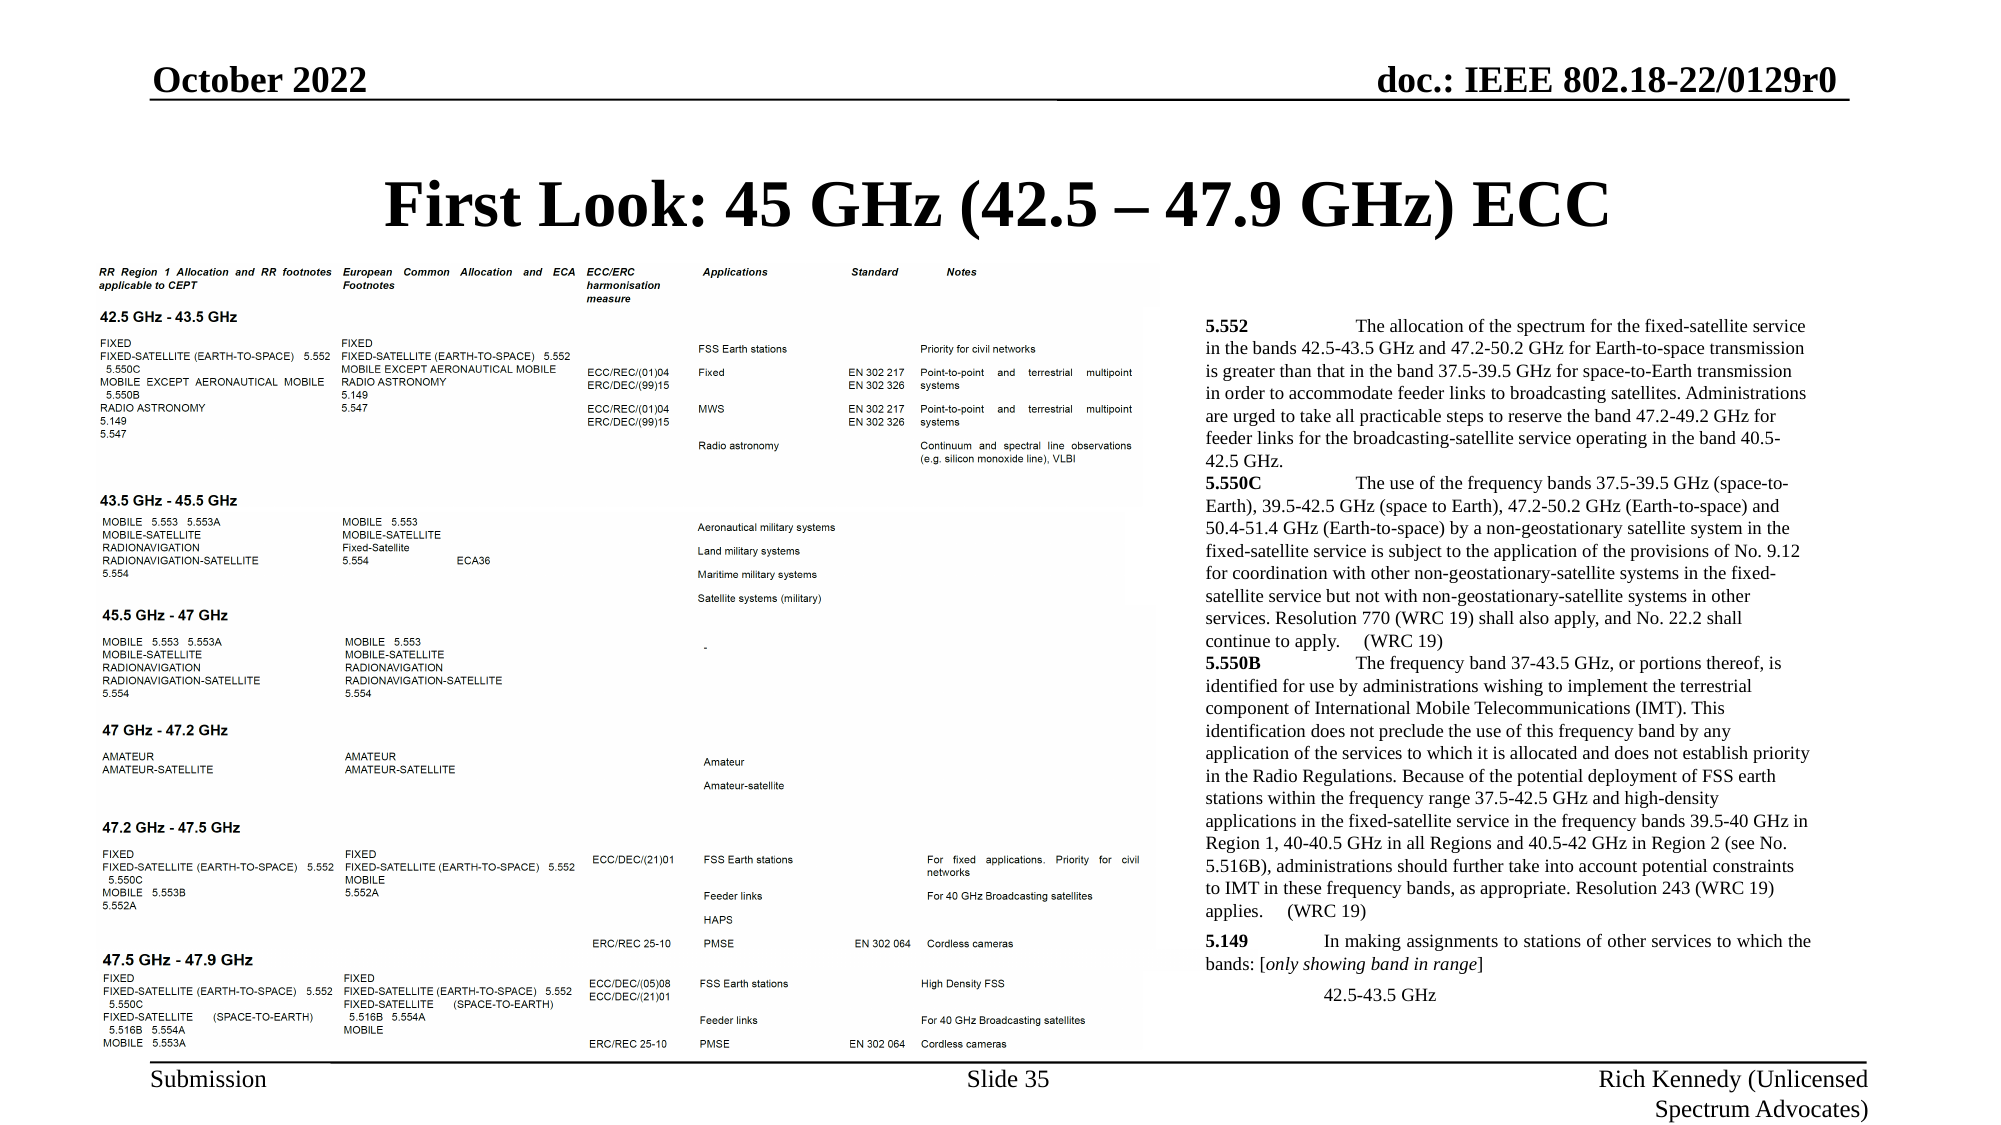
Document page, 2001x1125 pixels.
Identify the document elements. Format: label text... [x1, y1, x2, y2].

title First Look: 45 GHz (42.5 – 47.9 GHz) ECC [150, 112, 1850, 288]
text_box 5.552 The allocation of the spectrum for the fixed-satellite service in the bands 42.5-43.5 GHz and 47.2-50.2 GHz for Earth-to-space transmission is greater than that in the band 37.5-39.5 GHz for space-to-Earth transmission in order to accommodate feeder links to broadcasting satellites. Administrations are urged to take all practicable steps to reserve the band 47.2-49.2 GHz for feeder links for the broadcasting-satellite service operating in the band 40.5-42.5 GHz. 5.550C The use of the frequency bands 37.5-39.5 GHz (space-to-Earth), 39.5-42.5 GHz (space to Earth), 47.2-50.2 GHz (Earth-to-space) and 50.4-51.4 GHz (Earth-to-space) by a non-geostationary satellite system in the fixed-satellite service is subject to the application of the provisions of No. 9.12 for coordination with other non-geostationary-satellite systems in the fixed-satellite service but not with non-geostationary-satellite systems in other services. Resolution 770 (WRC 19) shall also apply, and No. 22.2 shall continue to apply. (WRC 19) 5.550B The frequency band 37-43.5 GHz, or portions thereof, is identified for use by administrations wishing to implement the terrestrial component of International Mobile Telecommunications (IMT). This identification does not preclude the use of this frequency band by any application of the services to which it is allocated and does not establish priority in the Radio Regulations. Because of the potential deployment of FSS earth stations within the frequency range 37.5-42.5 GHz and high-density applications in the fixed-satellite service in the frequency bands 39.5-40 GHz in Region 1, 40-40.5 GHz in all Regions and 40.5-42 GHz in Region 2 (see No. 5.516B), administrations should further take into account potential constraints to IMT in these frequency bands, as appropriate. Resolution 243 (WRC 19) applies. (WRC 19) 5.149 In making assignments to stations of other services to which the bands: [only showing band in range] 42.5-43.5 GHz [1190, 305, 1826, 1035]
picture [95, 512, 1258, 1050]
slide_number Slide 35 [964, 1061, 1053, 1093]
footer Rich Kennedy (Unlicensed Spectrum Advocates) [1564, 1061, 1869, 1093]
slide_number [152, 54, 404, 101]
picture [95, 263, 1160, 507]
